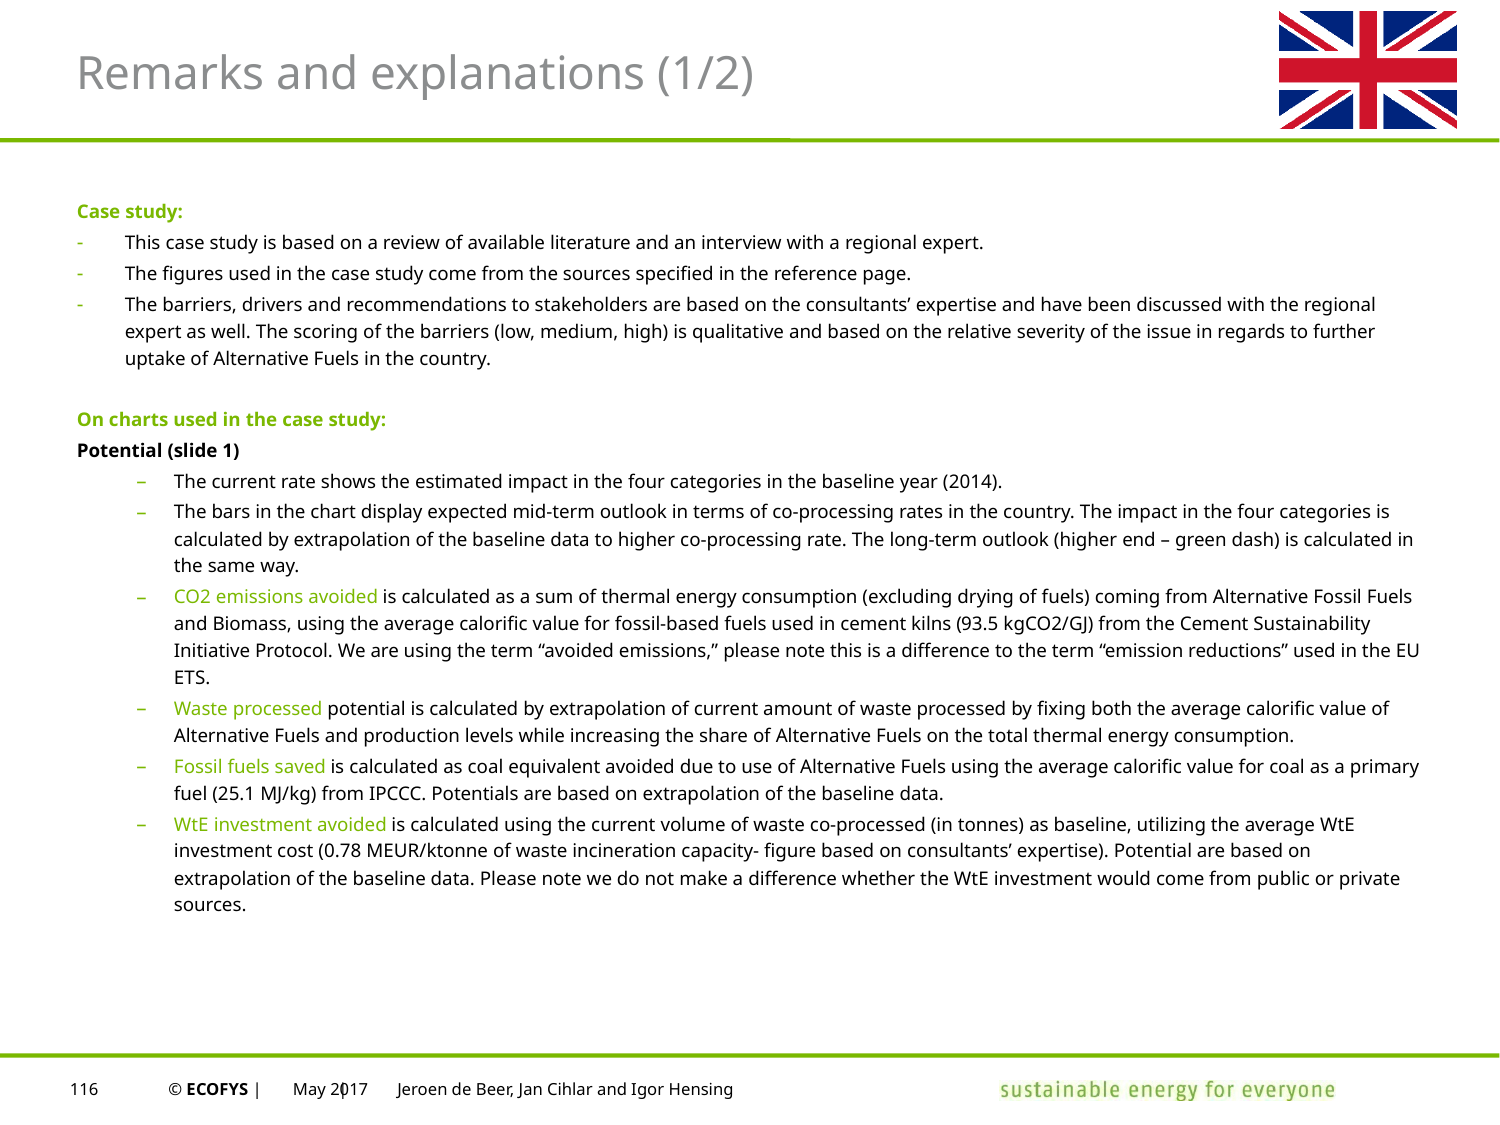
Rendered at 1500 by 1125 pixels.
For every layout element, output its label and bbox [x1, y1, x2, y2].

title [76, 0, 1423, 139]
picture [999, 1080, 1336, 1101]
slide_number [277, 1079, 385, 1101]
list [76, 195, 1423, 1041]
picture [1279, 10, 1458, 129]
footer [397, 1079, 987, 1108]
slide_number [0, 1079, 169, 1104]
